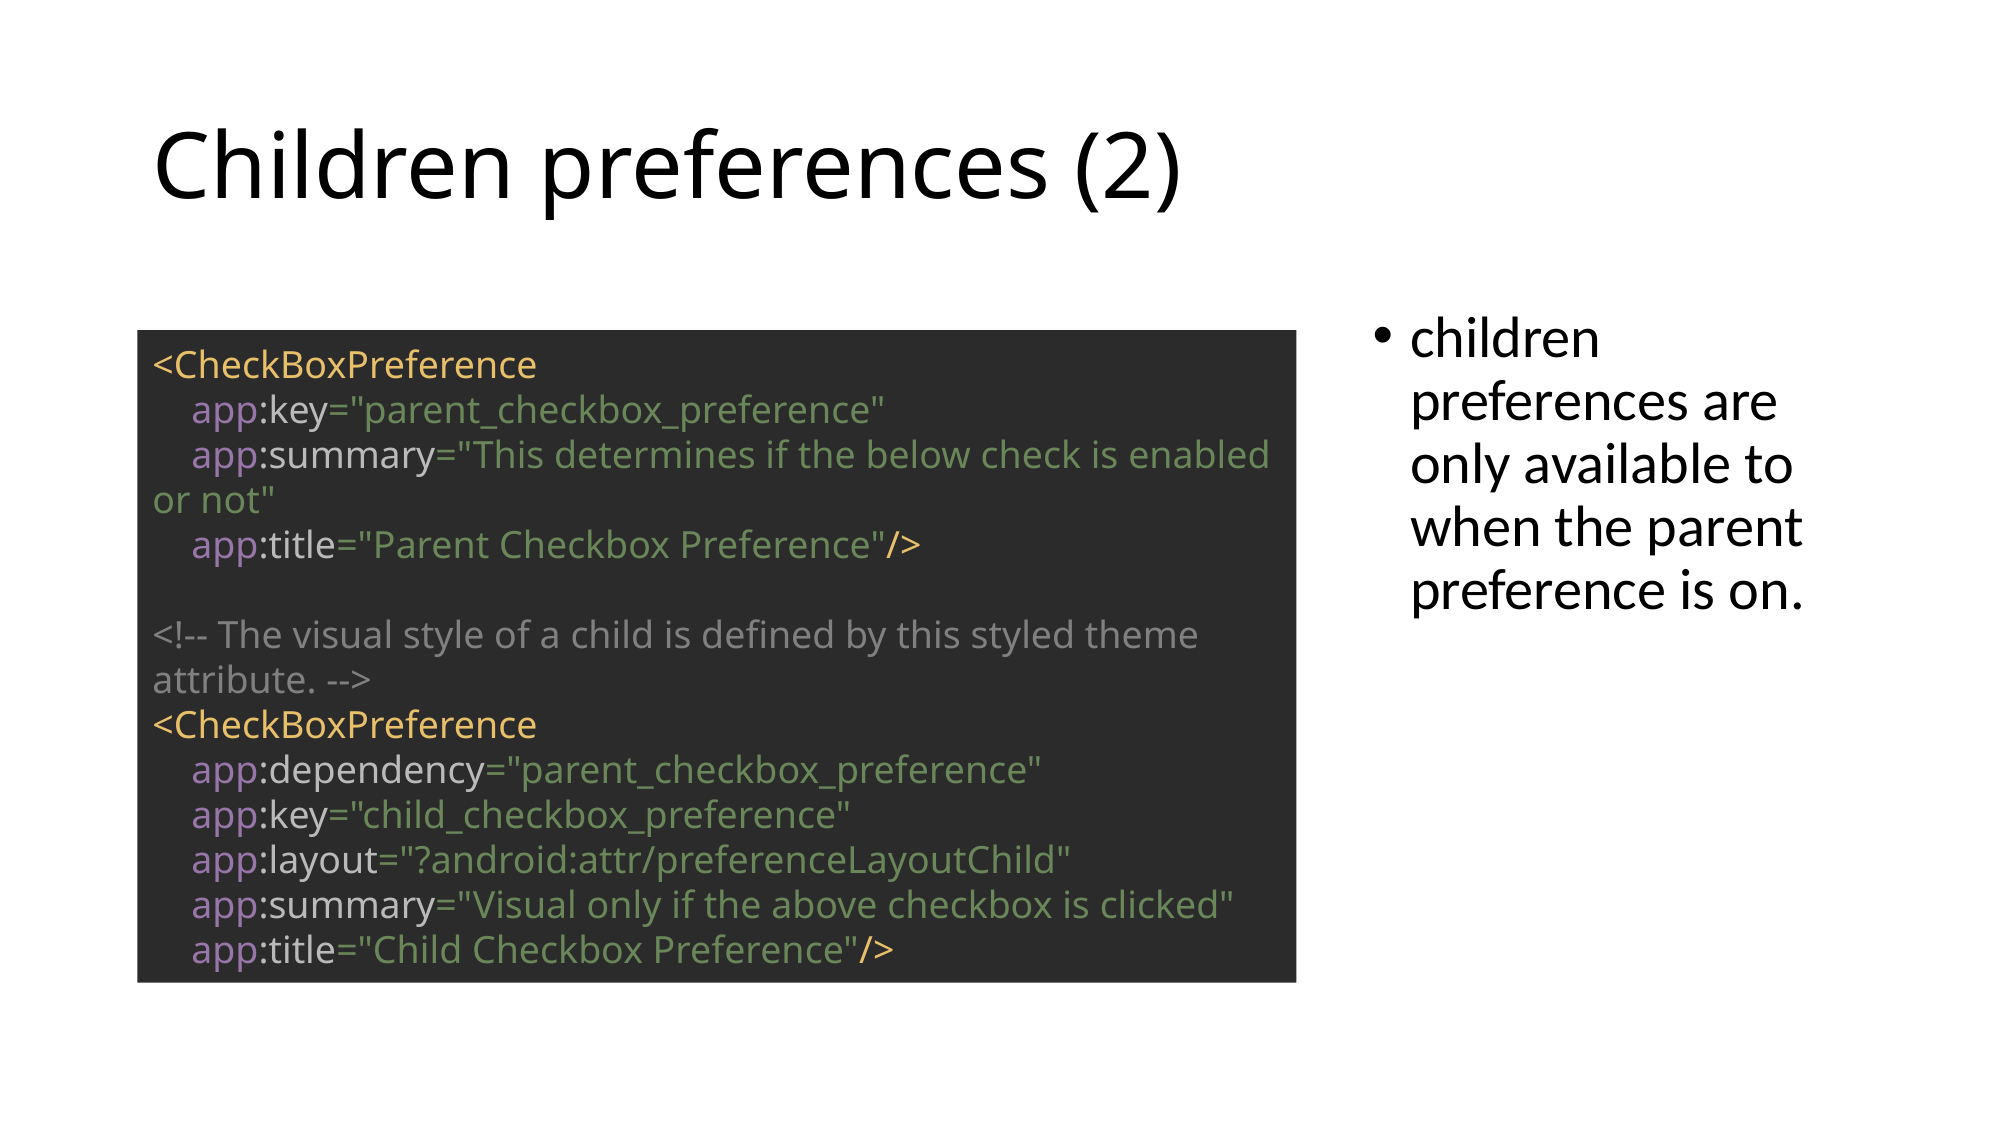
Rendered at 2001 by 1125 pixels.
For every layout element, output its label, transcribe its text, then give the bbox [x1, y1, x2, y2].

list <CheckBoxPreference app:key="parent_checkbox_preference" app:summary="This determines if the below check is enabled or not" app:title="Parent Checkbox Preference"/> <!-- The visual style of a child is defined by this styled theme attribute. --> <CheckBoxPreference app:dependency="parent_checkbox_preference" app:key="child_checkbox_preference" app:layout="?android:attr/preferenceLayoutChild" app:summary="Visual only if the above checkbox is clicked" app:title="Child Checkbox Preference"/> [137, 330, 1297, 983]
list children preferences are only available to when the parent preference is on. [1357, 299, 1863, 1014]
title Children preferences (2) [137, 59, 1863, 278]
